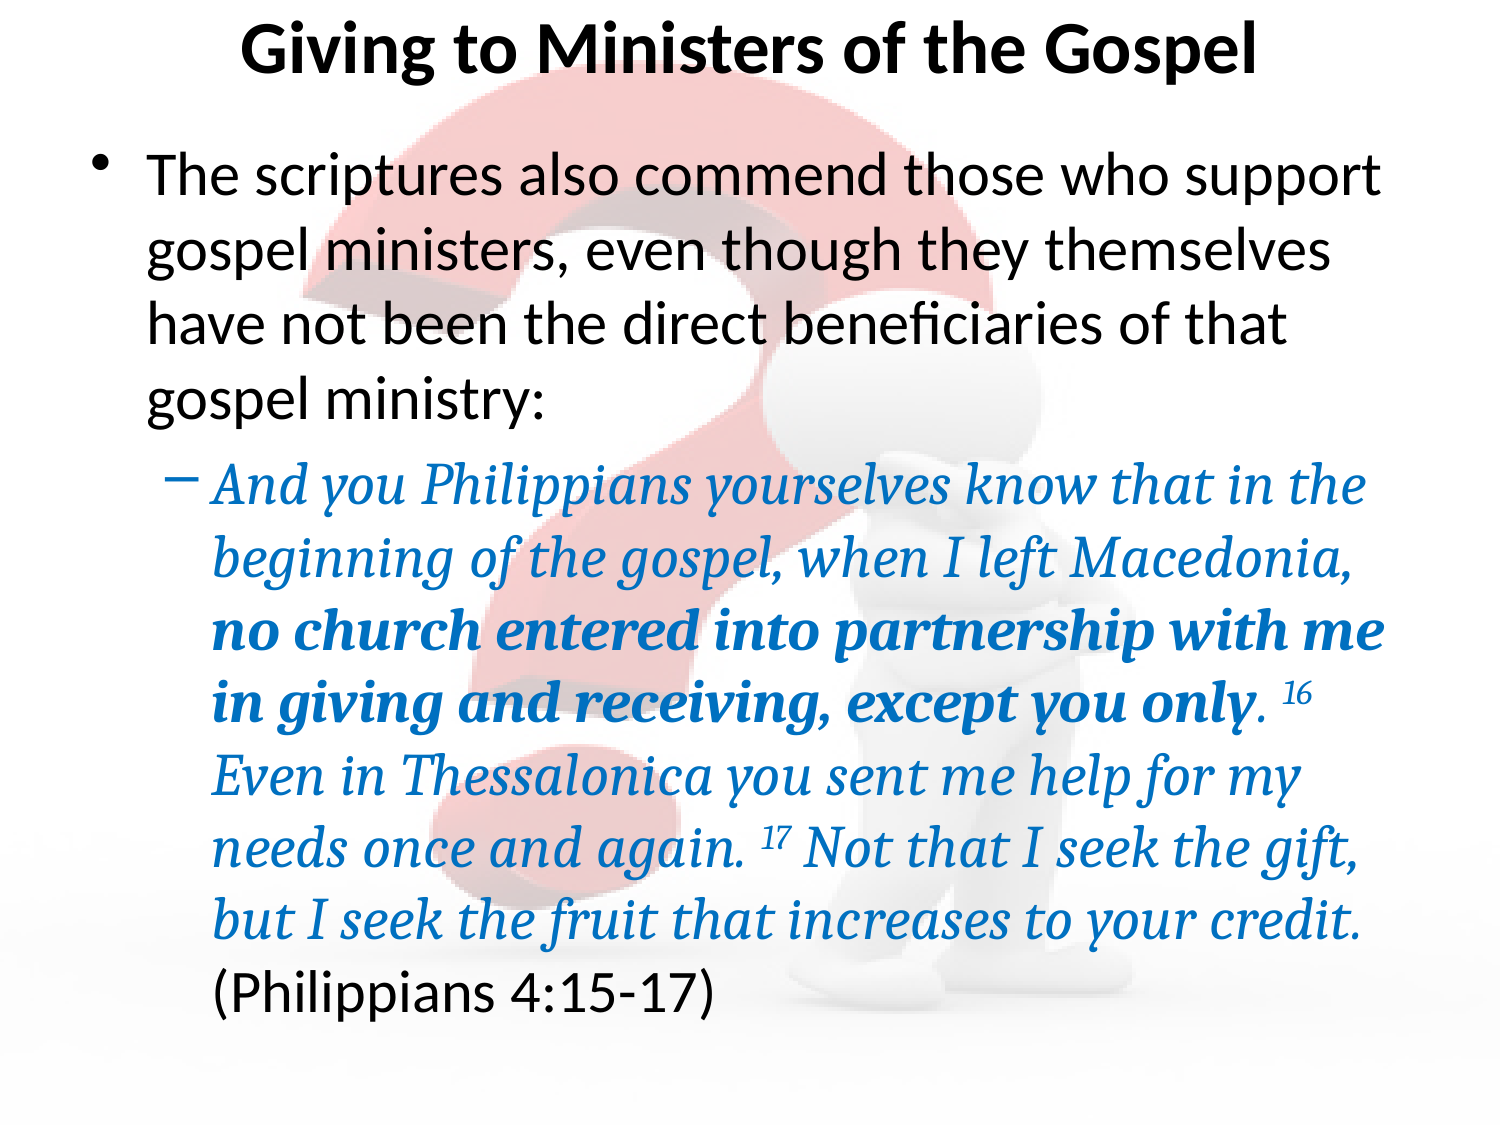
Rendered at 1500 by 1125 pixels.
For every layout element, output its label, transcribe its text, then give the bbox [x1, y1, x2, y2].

title Giving to Ministers of the Gospel [0, 0, 1500, 88]
list The scriptures also commend those who support gospel ministers, even though they themselves have not been the direct beneficiaries of that gospel ministry: And you Philippians yourselves know that in the beginning of the gospel, when I left Macedonia, no church entered into partnership with me in giving and receiving, except you only. 16 Even in Thessalonica you sent me help for my needs once and again. 17 Not that I seek the gift, but I seek the fruit that increases to your credit. (Philippians 4:15-17) [74, 124, 1451, 1125]
